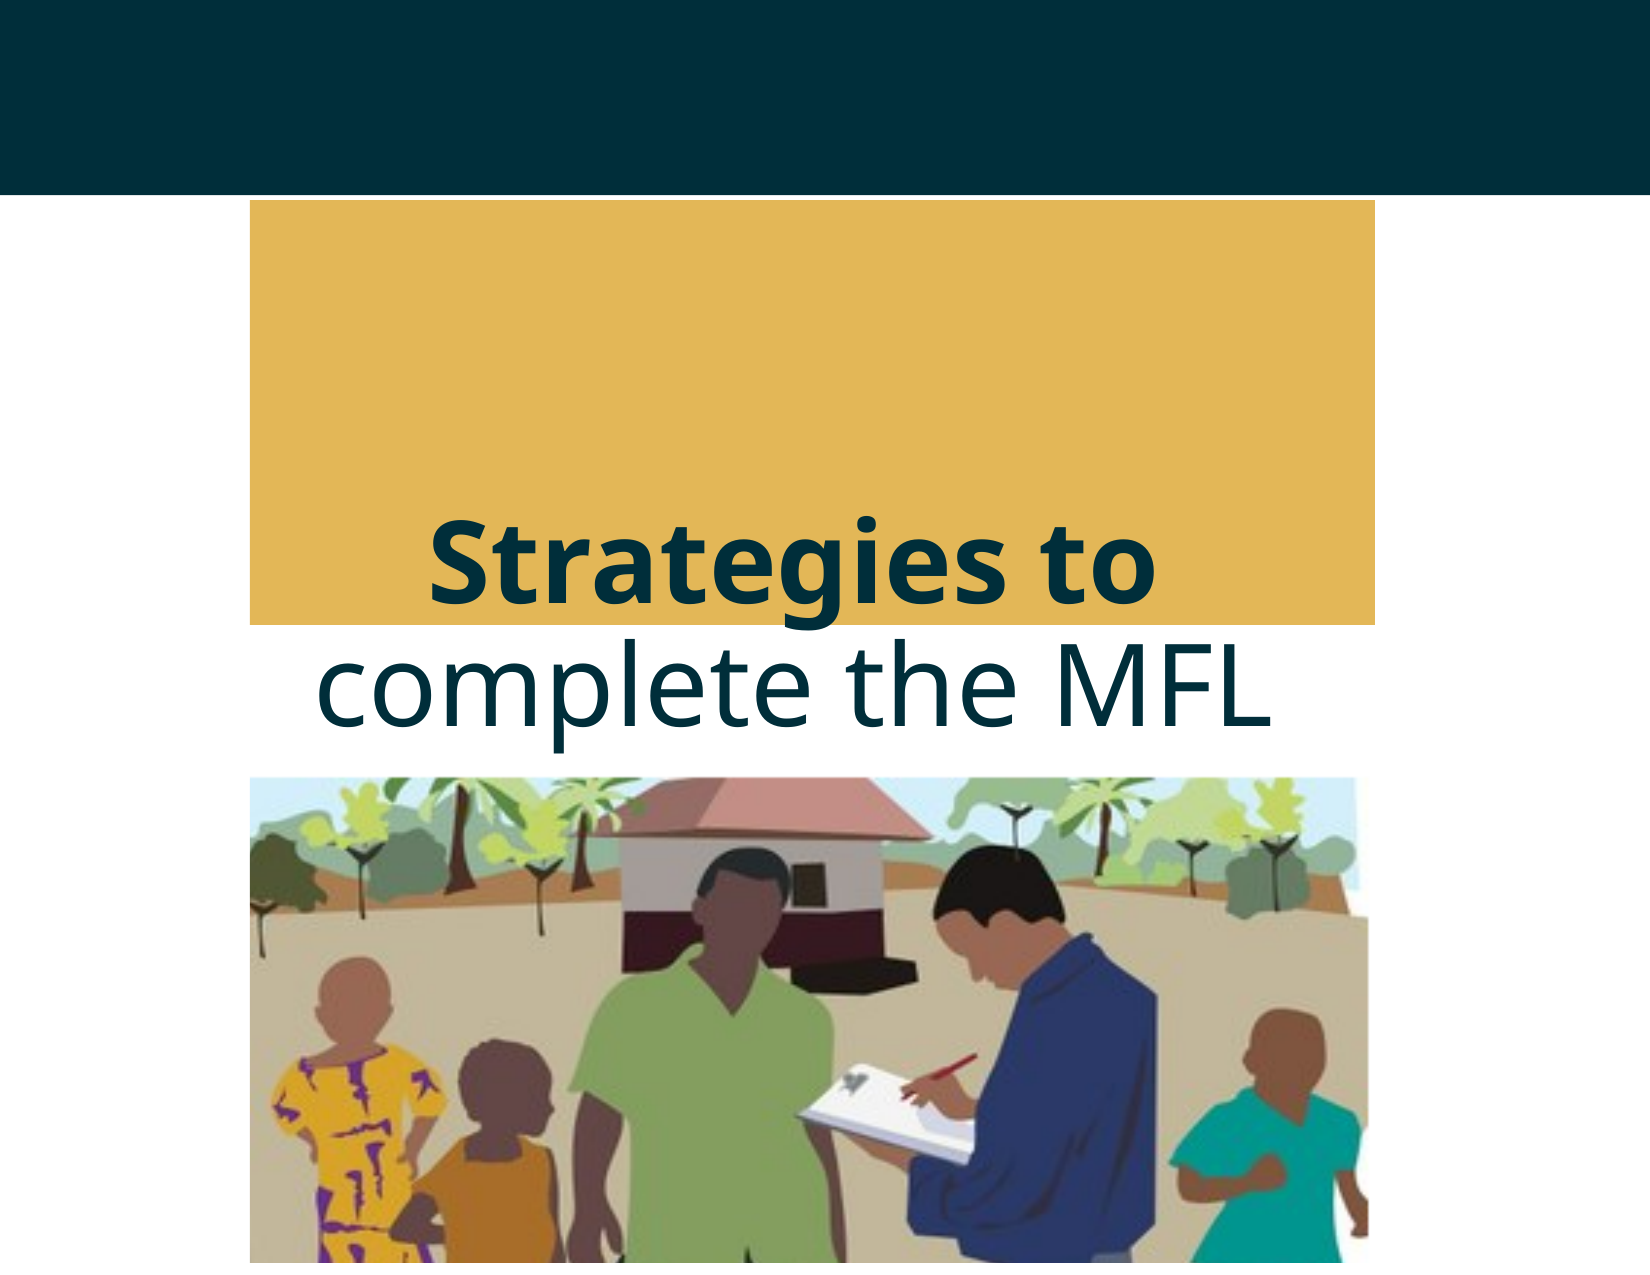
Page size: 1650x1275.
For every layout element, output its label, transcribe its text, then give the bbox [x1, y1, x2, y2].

picture [249, 762, 1376, 1263]
text_box [248, 198, 1377, 249]
list Strategies to complete the MFL [187, 249, 1400, 900]
